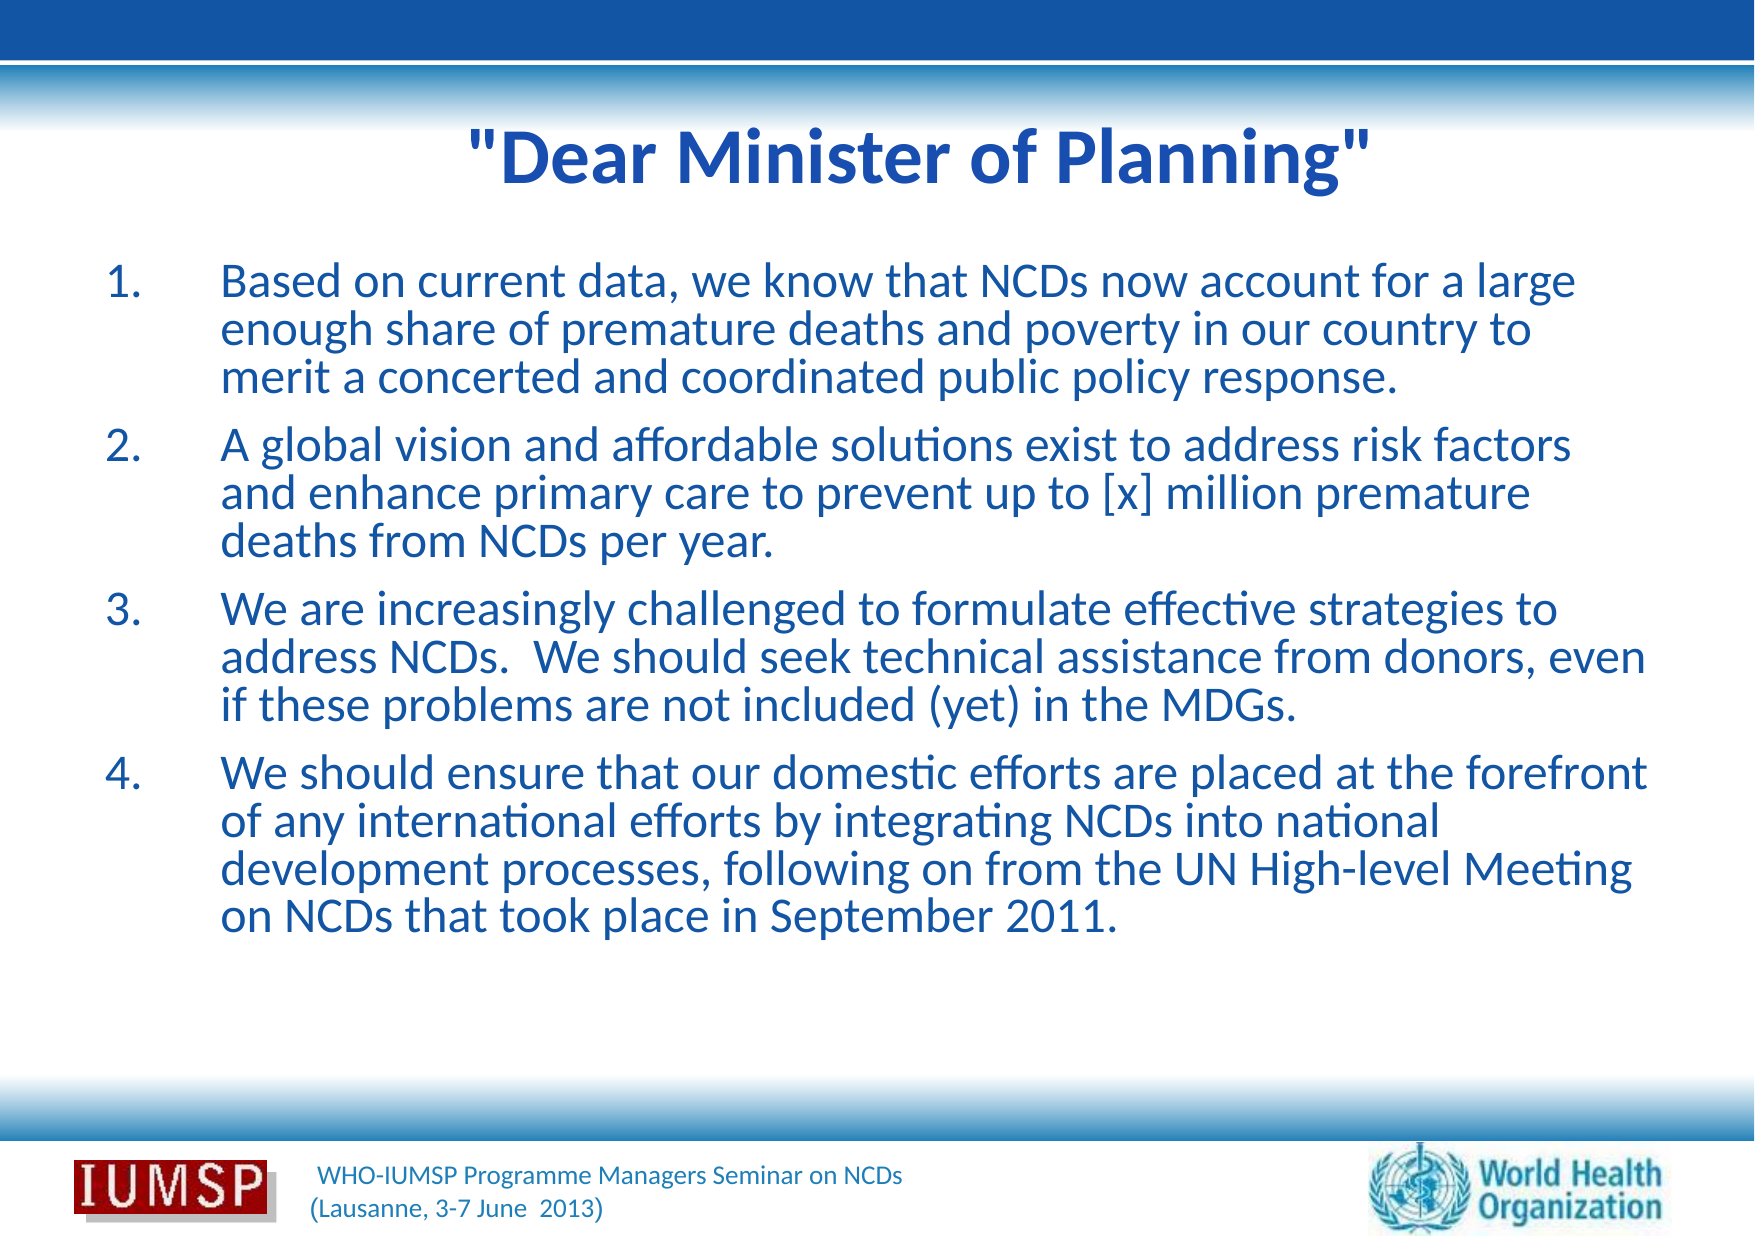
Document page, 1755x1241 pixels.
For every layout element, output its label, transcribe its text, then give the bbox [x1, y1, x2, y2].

picture [74, 1160, 267, 1214]
text_box "Dear Minister of Planning" [87, 48, 1755, 256]
list Based on current data, we know that NCDs now account for a large enough share of premature deaths and poverty in our country to merit a concerted and coordinated public policy response. A global vision and affordable solutions exist to address risk factors and enhance primary care to prevent up to [x] million premature deaths from NCDs per year. We are increasingly challenged to formulate effective strategies to address NCDs. We should seek technical assistance from donors, even if these problems are not included (yet) in the MDGs. We should ensure that our domestic efforts are placed at the forefront of any international efforts by integrating NCDs into national development processes, following on from the UN High-level Meeting on NCDs that took place in September 2011. [87, 256, 1667, 1182]
picture [1368, 1142, 1672, 1236]
